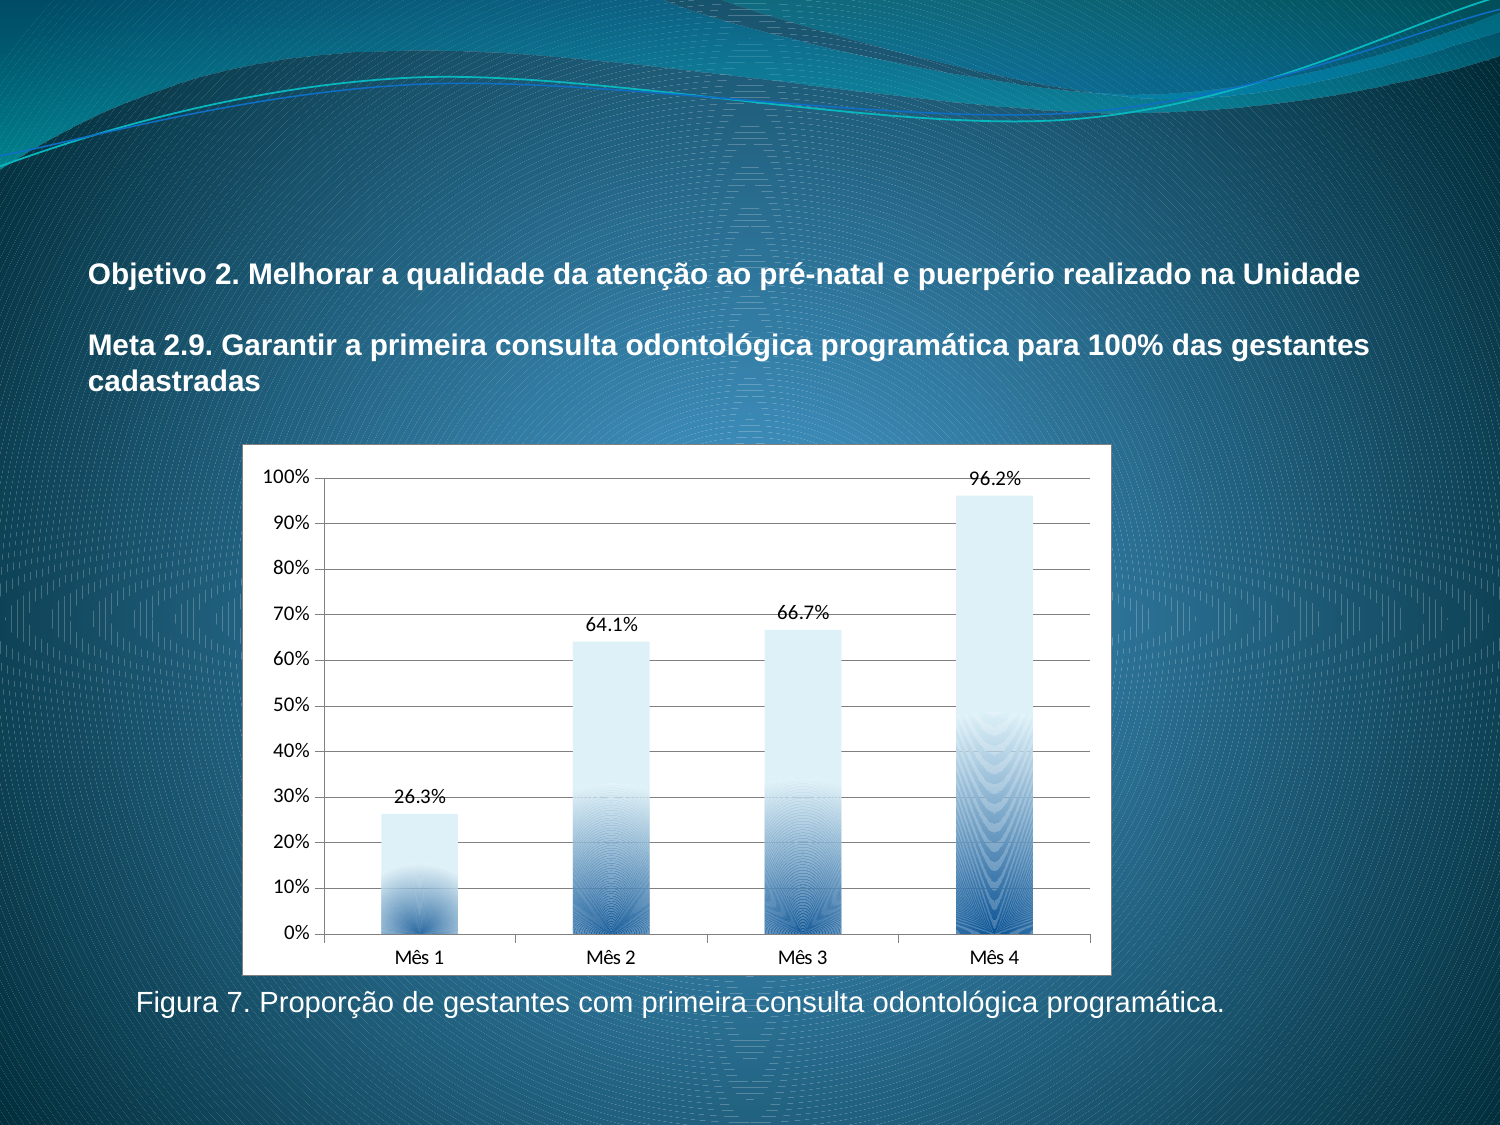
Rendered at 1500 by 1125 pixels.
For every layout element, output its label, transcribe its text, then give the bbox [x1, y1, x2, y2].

title Objetivo 2. Melhorar a qualidade da atenção ao pré-natal e puerpério realizado na Unidade Meta 2.9. Garantir a primeira consulta odontológica programática para 100% das gestantes cadastradas [87, 90, 1376, 398]
chart [241, 444, 1112, 977]
subtitle Figura 7. Proporção de gestantes com primeira consulta odontológica programática. [135, 975, 1425, 1071]
